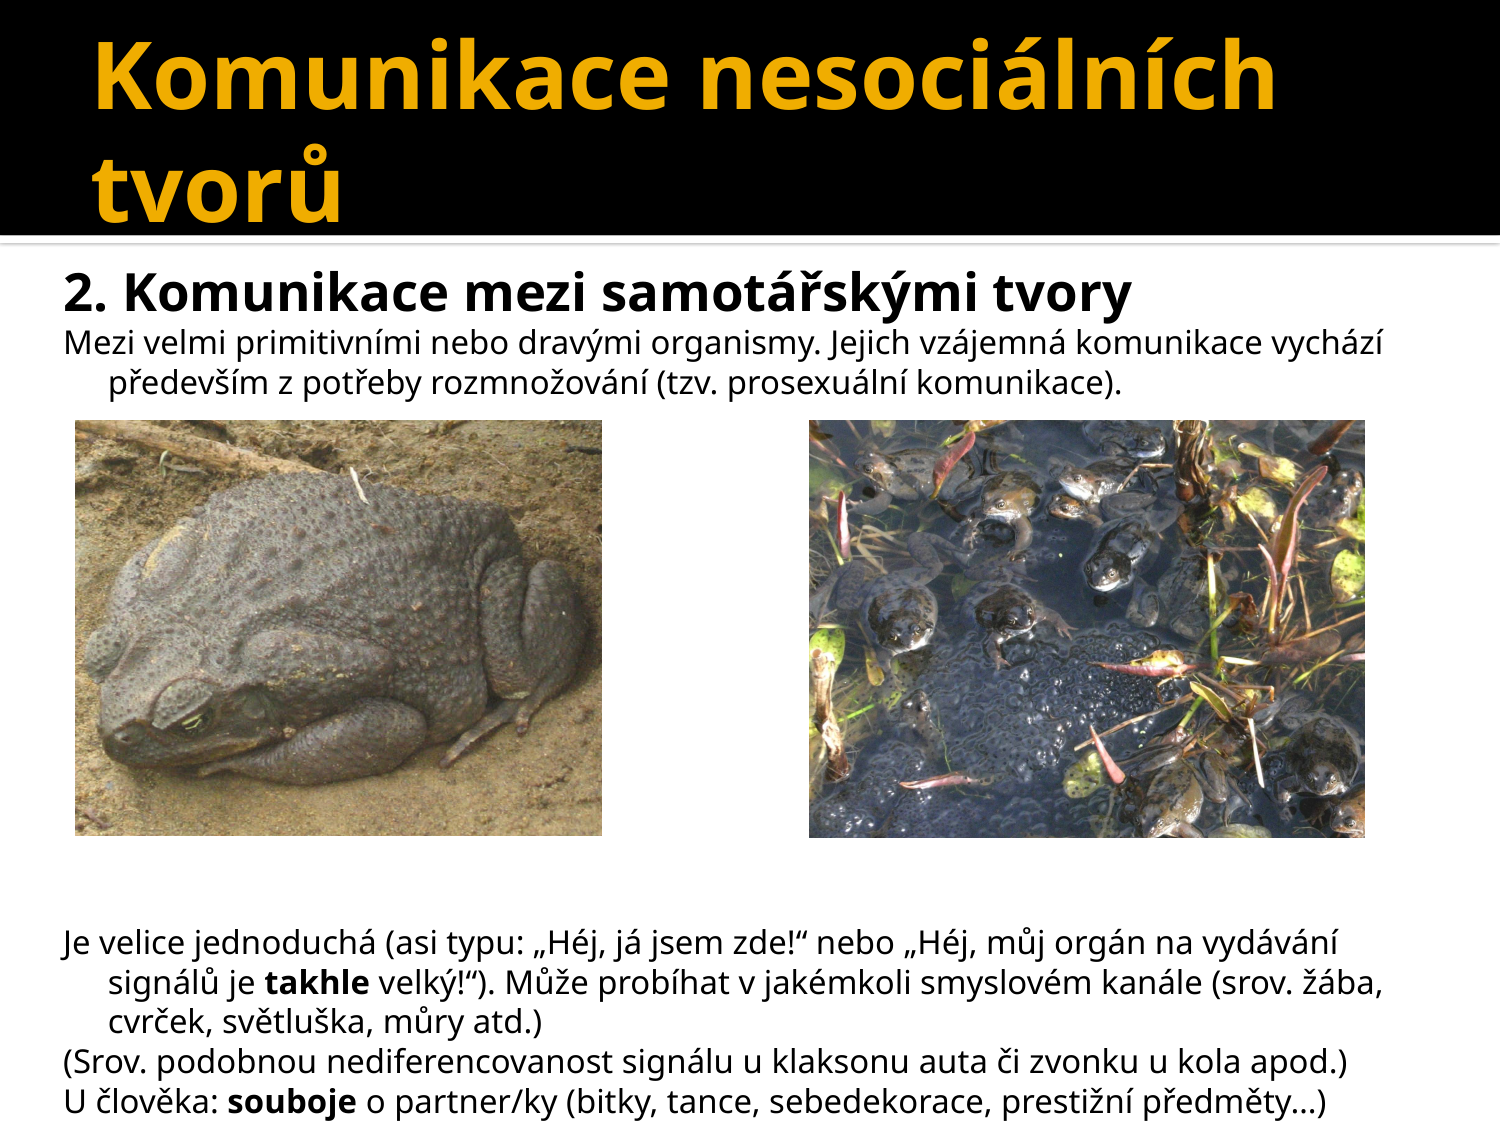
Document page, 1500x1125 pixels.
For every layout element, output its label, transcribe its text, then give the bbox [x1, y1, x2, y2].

picture [809, 420, 1365, 838]
title Komunikace nesociálních tvorů [75, 25, 1425, 231]
picture [74, 420, 602, 836]
list 2. Komunikace mezi samotářskými tvory Mezi velmi primitivními nebo dravými organismy. Jejich vzájemná komunikace vychází především z potřeby rozmnožování (tzv. prosexuální komunikace). Je velice jednoduchá (asi typu: „Héj, já jsem zde!“ nebo „Héj, můj orgán na vydávání signálů je takhle velký!“). Může probíhat v jakémkoli smyslovém kanále (srov. žába, cvrček, světluška, můry atd.) (Srov. podobnou nediferencovanost signálu u klaksonu auta či zvonku u kola apod.) U člověka: souboje o partner/ky (bitky, tance, sebedekorace, prestižní předměty…) [37, 243, 1463, 1125]
